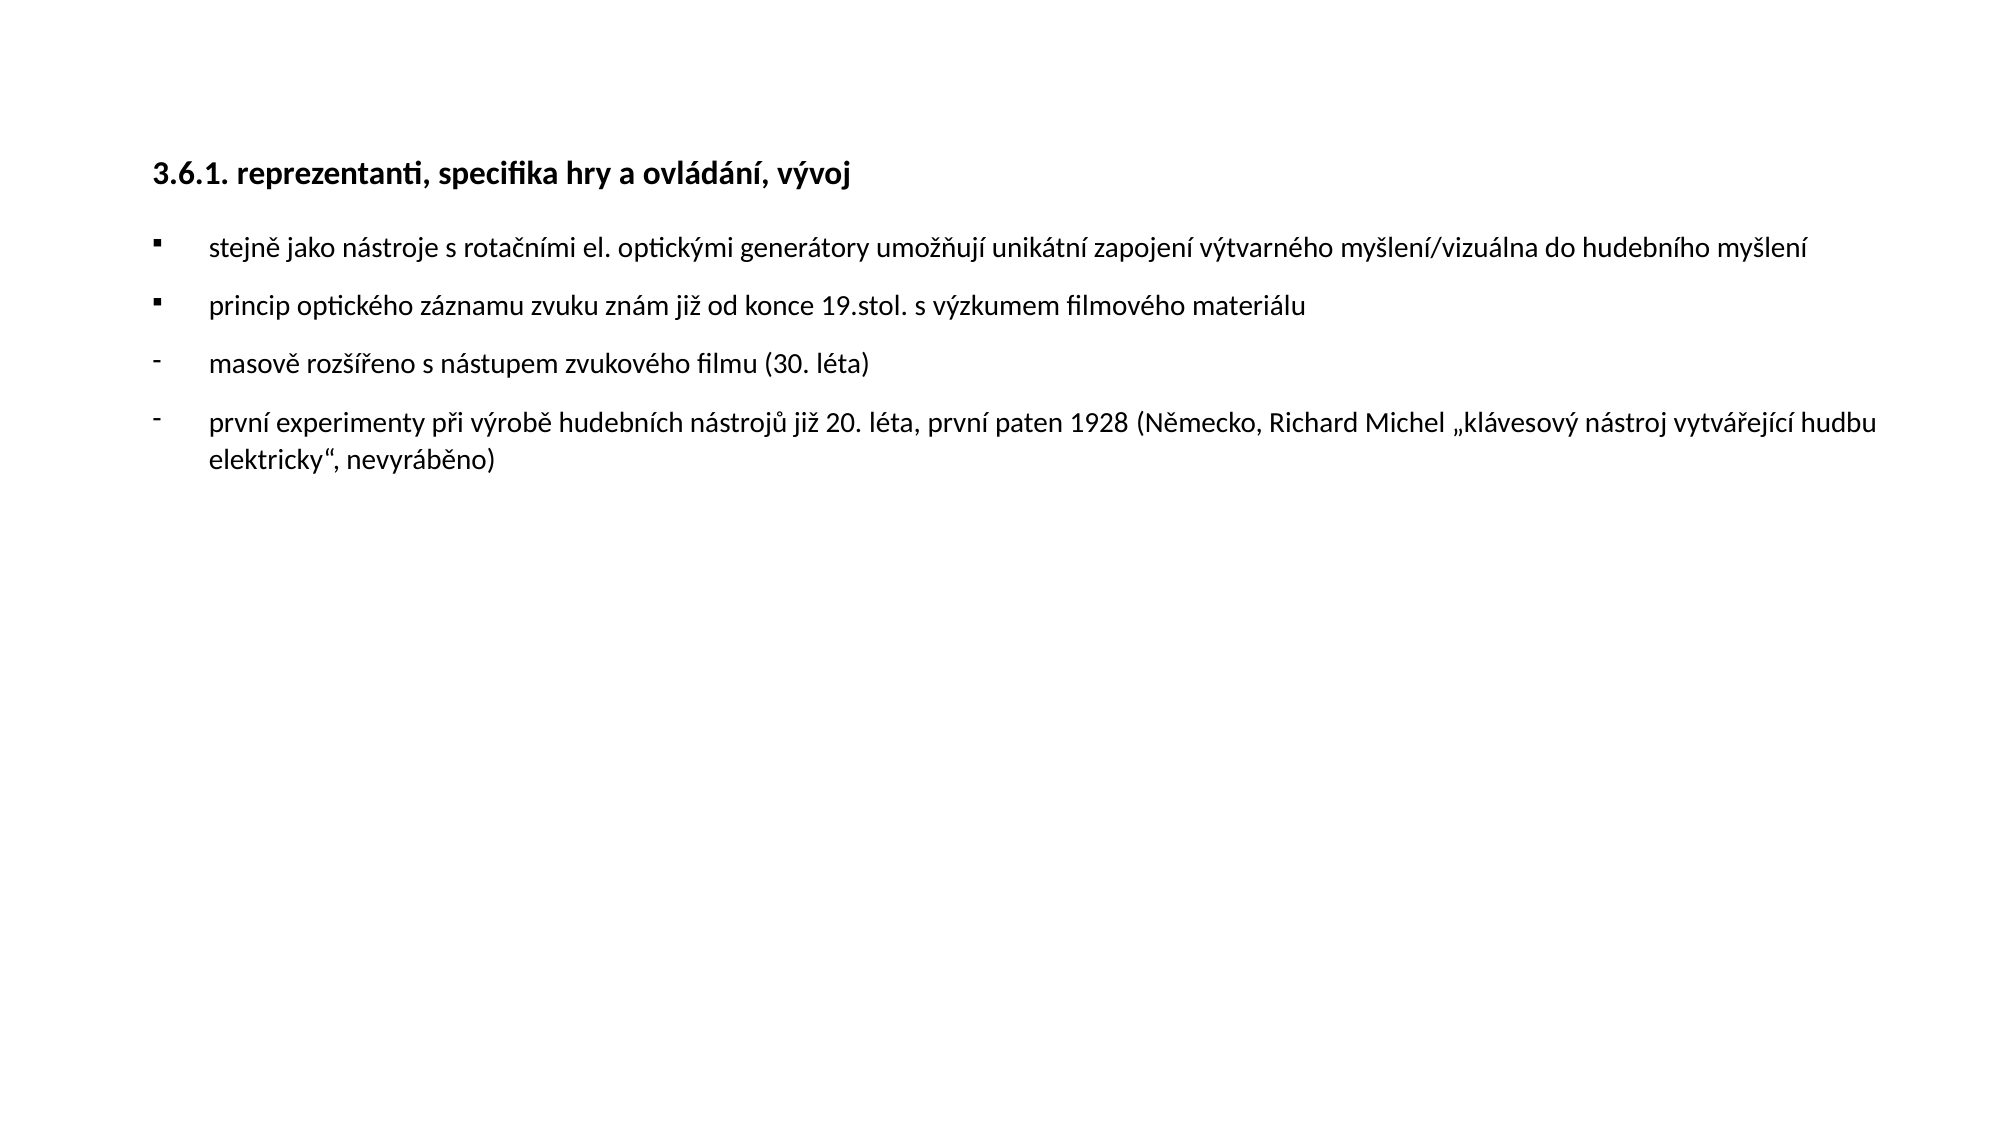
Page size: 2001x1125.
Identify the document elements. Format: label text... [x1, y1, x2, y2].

title 3.6.1. reprezentanti, specifika hry a ovládání, vývoj [137, 59, 1863, 218]
list stejně jako nástroje s rotačními el. optickými generátory umožňují unikátní zapojení výtvarného myšlení/vizuálna do hudebního myšlení princip optického záznamu zvuku znám již od konce 19.stol. s výzkumem filmového materiálu masově rozšířeno s nástupem zvukového filmu (30. léta) první experimenty při výrobě hudebních nástrojů již 20. léta, první paten 1928 (Německo, Richard Michel „klávesový nástroj vytvářející hudbu elektricky“, nevyráběno) [137, 218, 1984, 1014]
